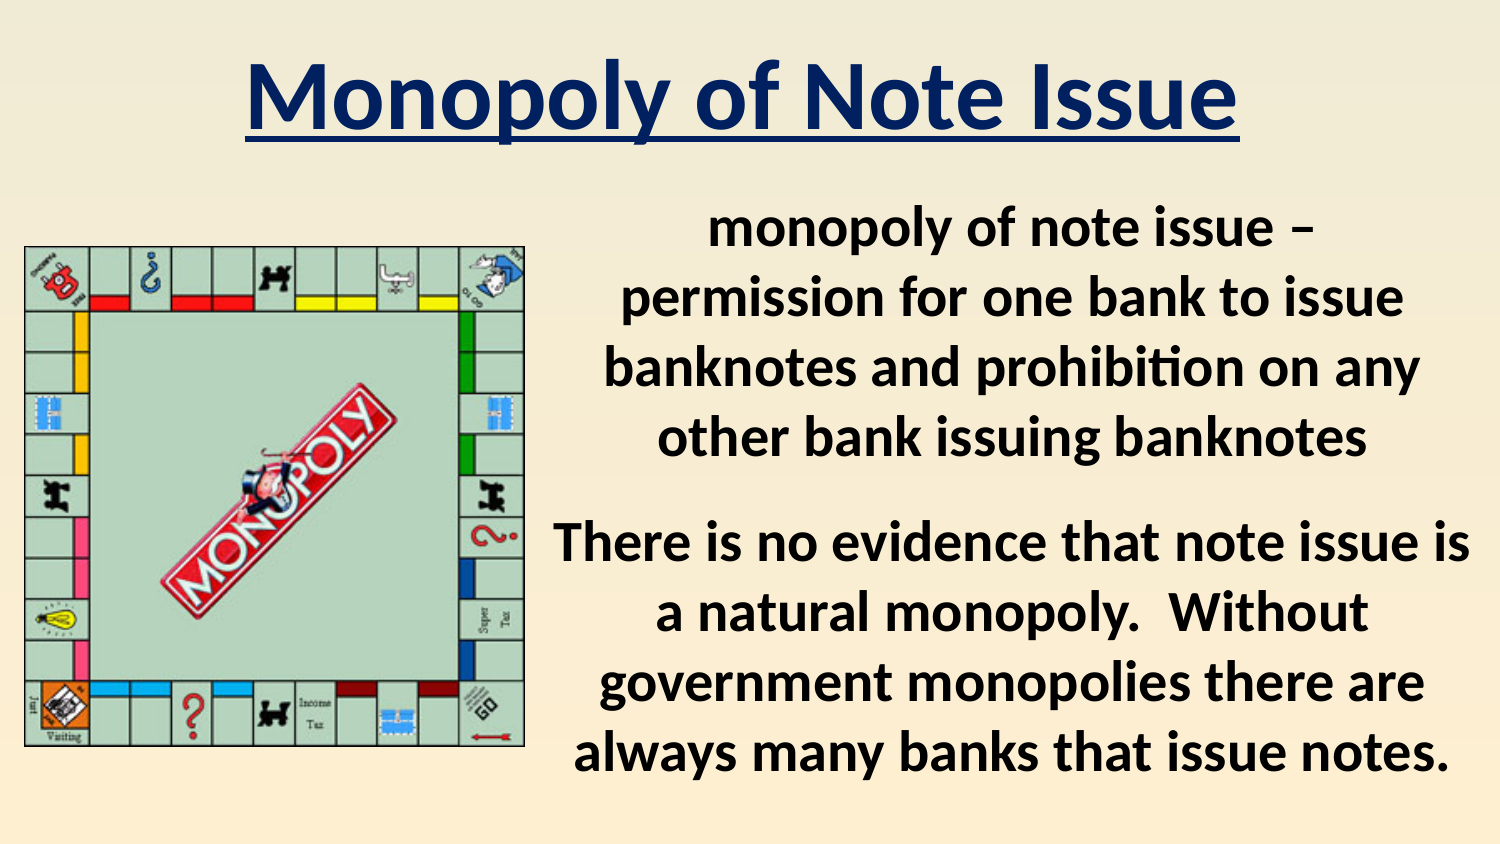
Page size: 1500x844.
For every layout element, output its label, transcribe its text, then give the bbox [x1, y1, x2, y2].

text_box monopoly of note issue – permission for one bank to issue banknotes and prohibition on any other bank issuing banknotes There is no evidence that note issue is a natural monopoly. Without government monopolies there are always many banks that issue notes. [537, 180, 1488, 791]
text_box Monopoly of Note Issue [229, 21, 1255, 157]
picture [24, 246, 526, 748]
